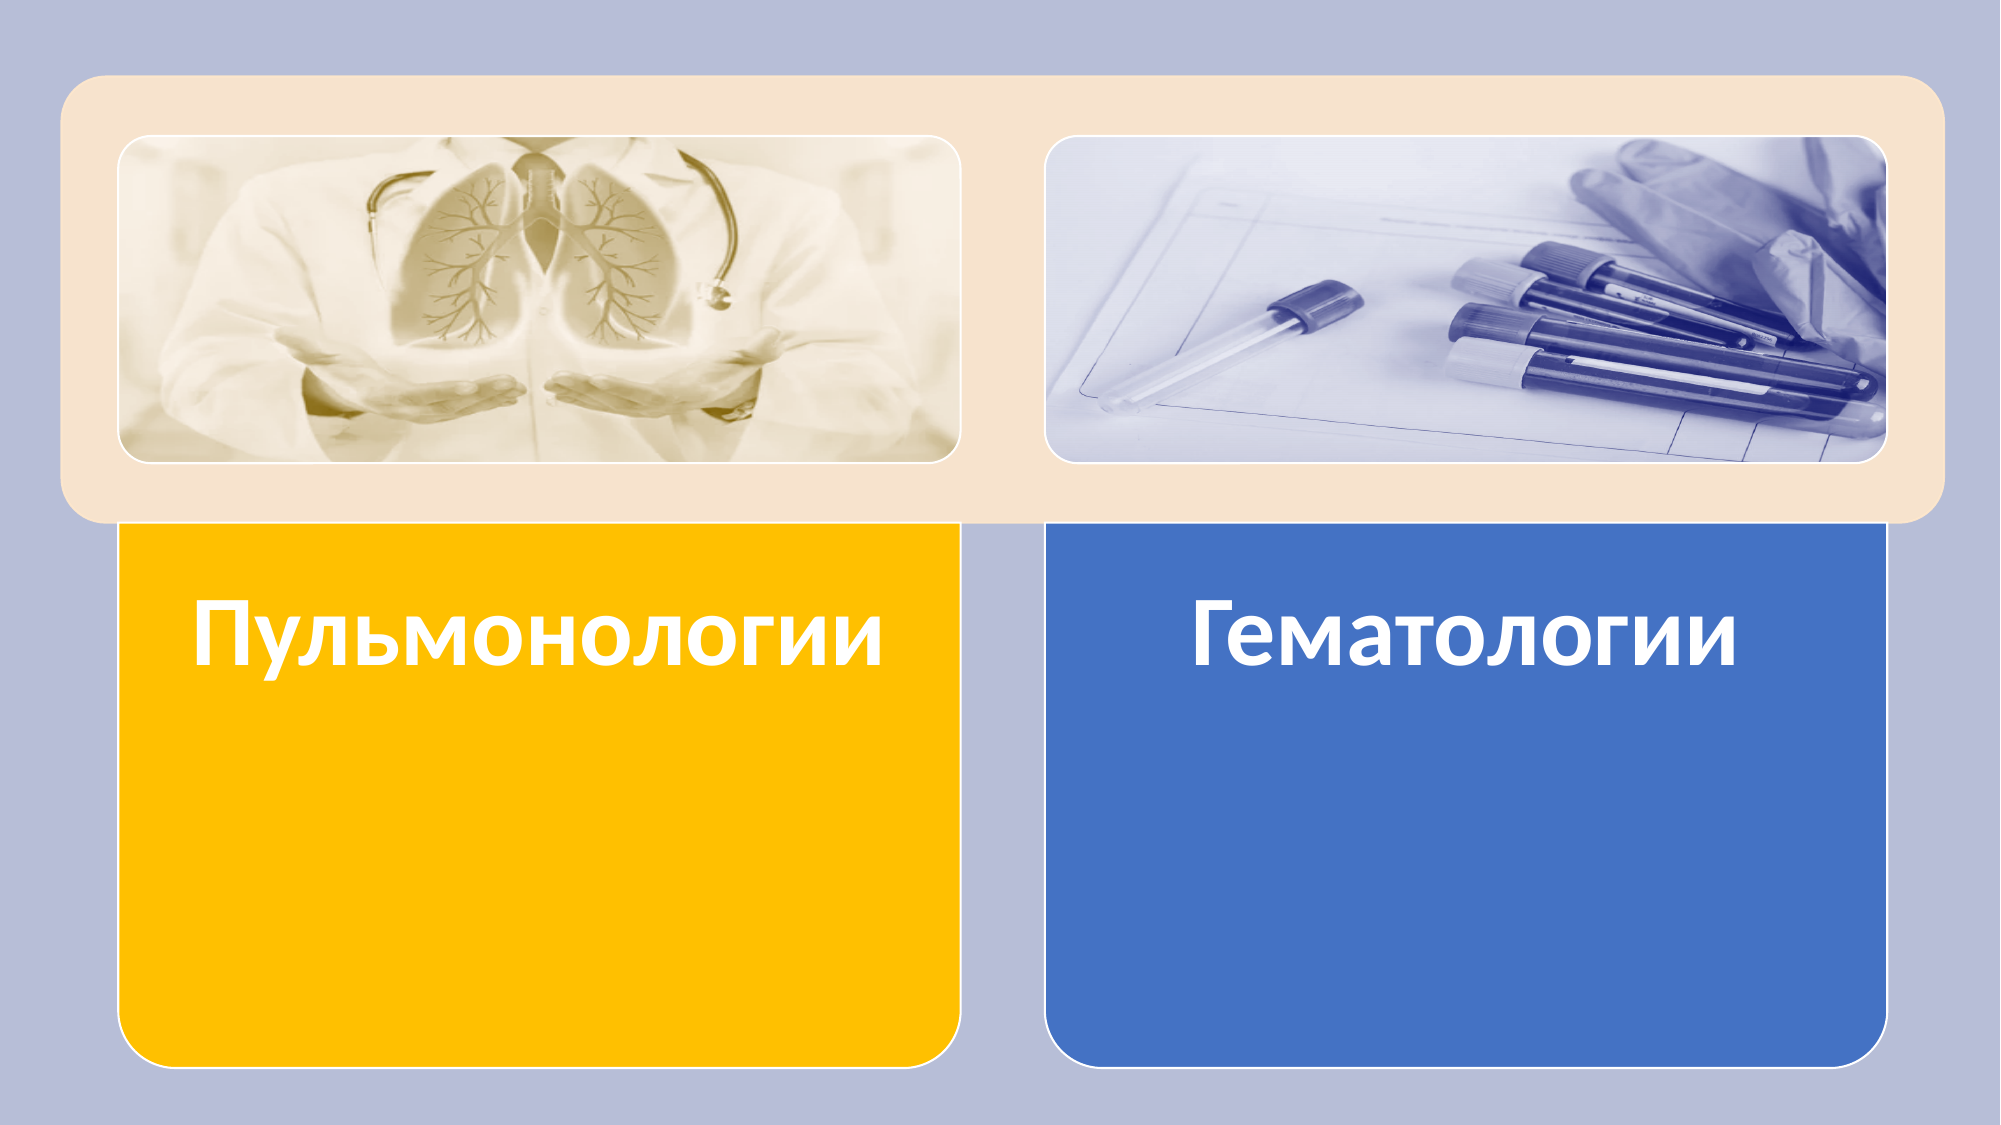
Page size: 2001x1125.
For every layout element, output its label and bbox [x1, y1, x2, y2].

list [61, 76, 1944, 1068]
